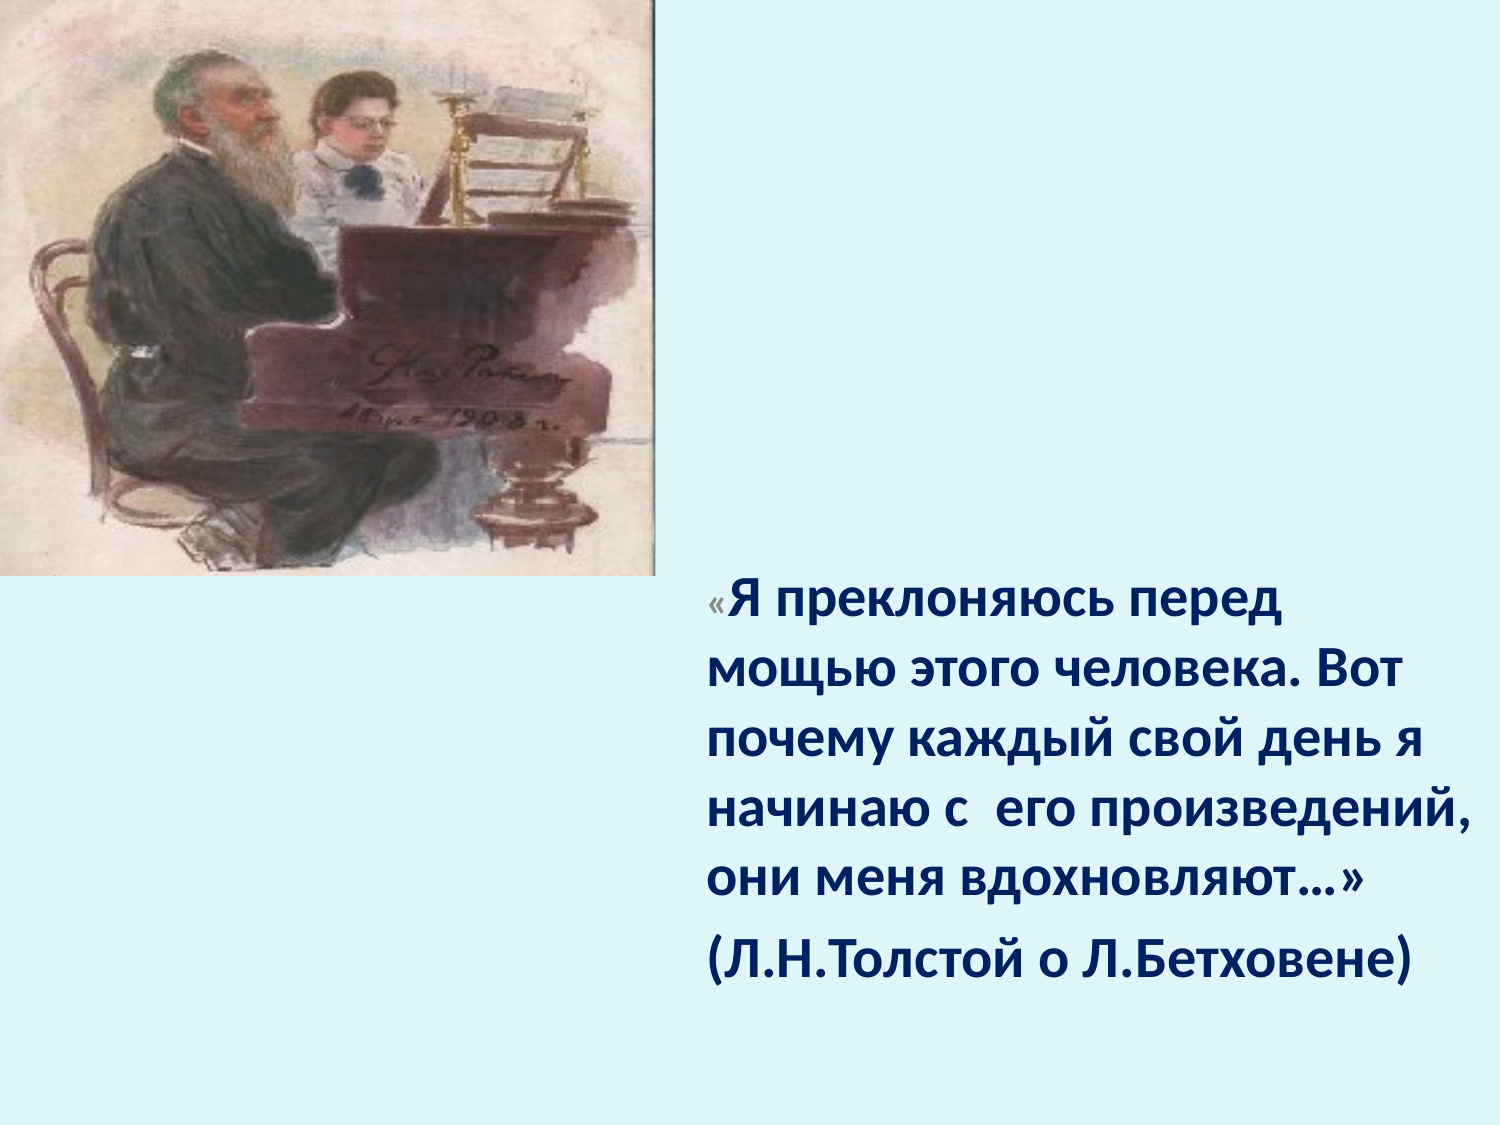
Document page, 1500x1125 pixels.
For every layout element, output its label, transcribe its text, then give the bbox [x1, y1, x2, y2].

picture [0, 0, 656, 576]
list «Я преклоняюсь перед мощью этого человека. Вот почему каждый свой день я начинаю с его произведений, они меня вдохновляют…» (Л.Н.Толстой о Л.Бетховене) [690, 316, 1500, 1079]
